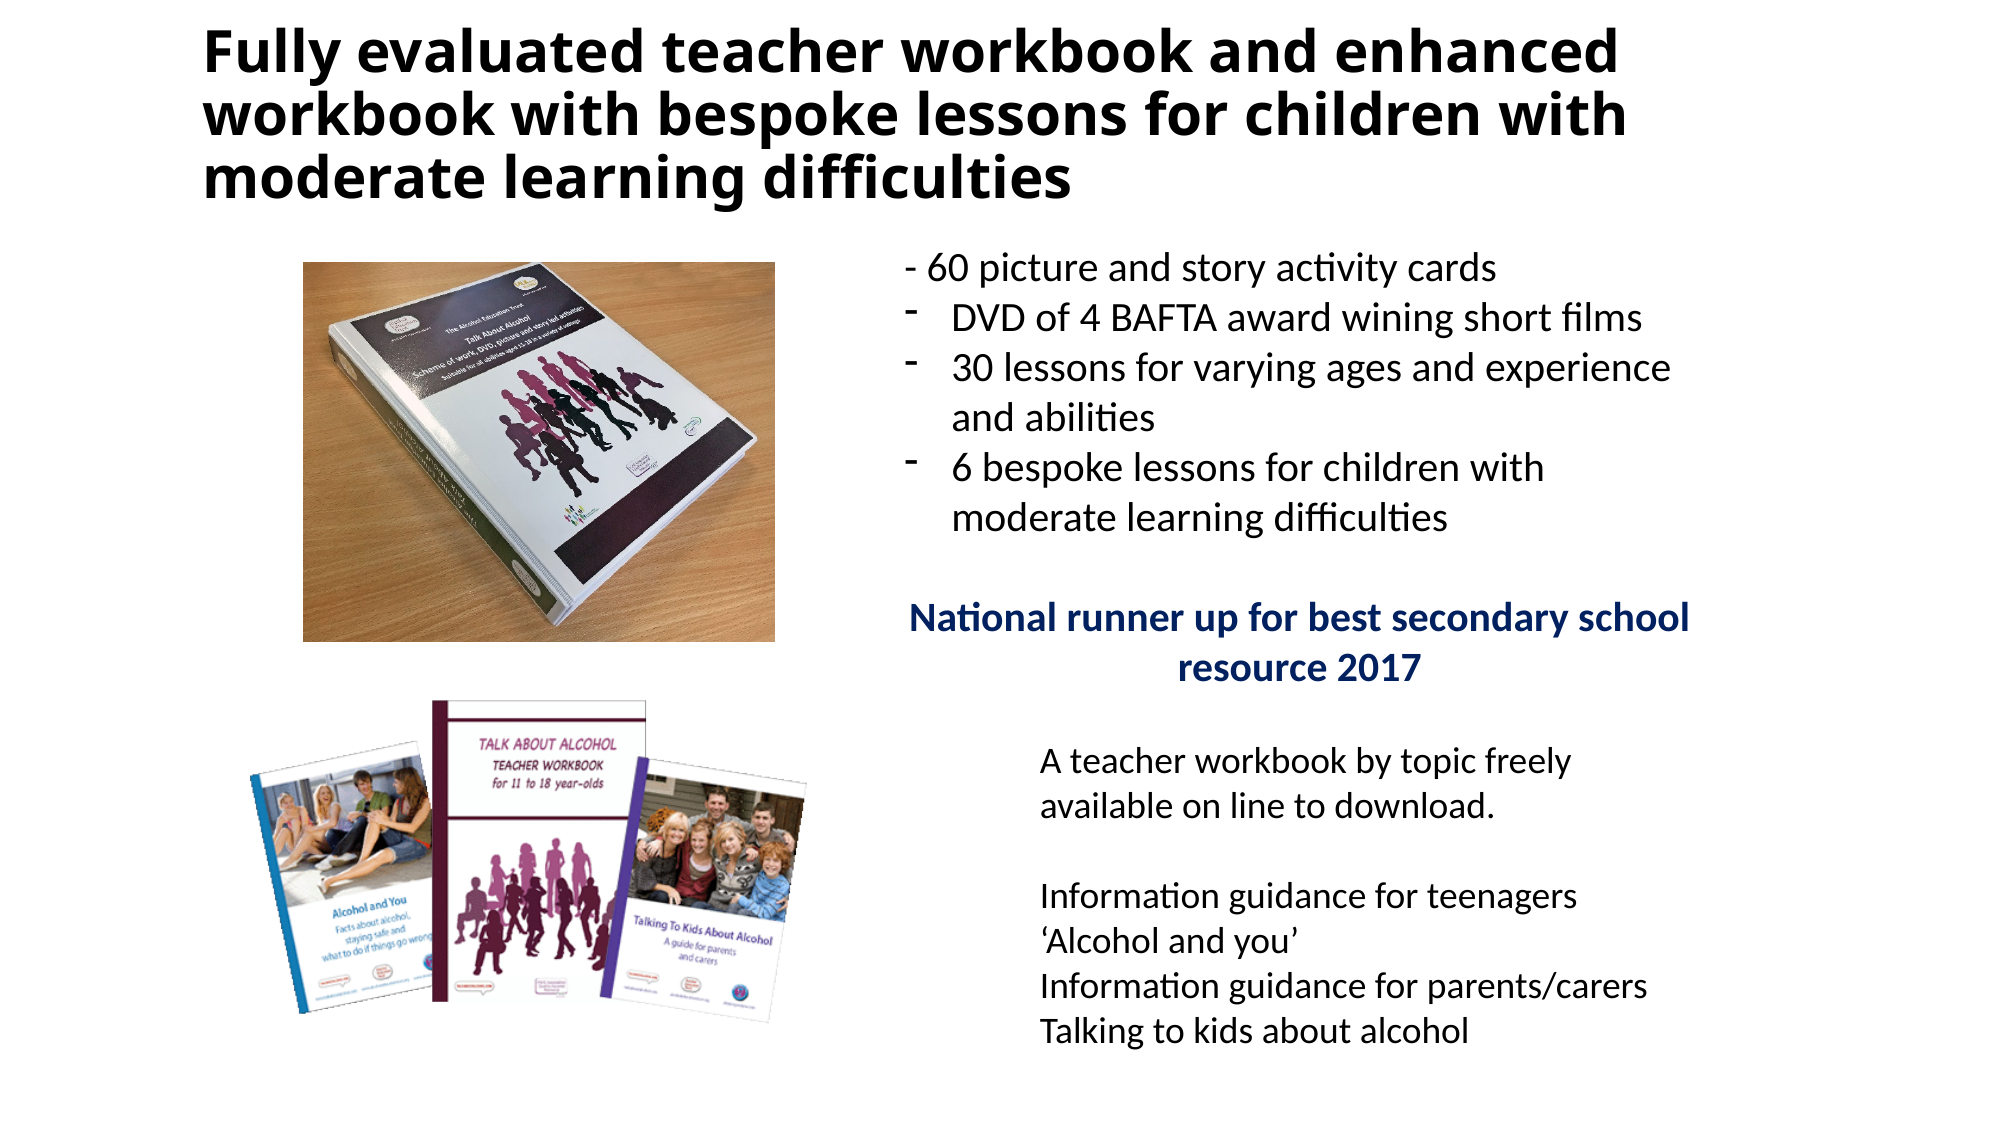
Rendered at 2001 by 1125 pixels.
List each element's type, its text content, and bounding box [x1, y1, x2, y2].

text_box A teacher workbook by topic freely available on line to download. Information guidance for teenagers ‘Alcohol and you’ Information guidance for parents/carers Talking to kids about alcohol [1024, 729, 1667, 1104]
title Fully evaluated teacher workbook and enhanced workbook with bespoke lessons for children with moderate learning difficulties [187, 0, 1813, 233]
picture [225, 668, 832, 1045]
text_box - 60 picture and story activity cards DVD of 4 BAFTA award wining short films 30 lessons for varying ages and experience and abilities 6 bespoke lessons for children with moderate learning difficulties National runner up for best secondary school resource 2017 [889, 232, 1711, 743]
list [303, 262, 775, 642]
